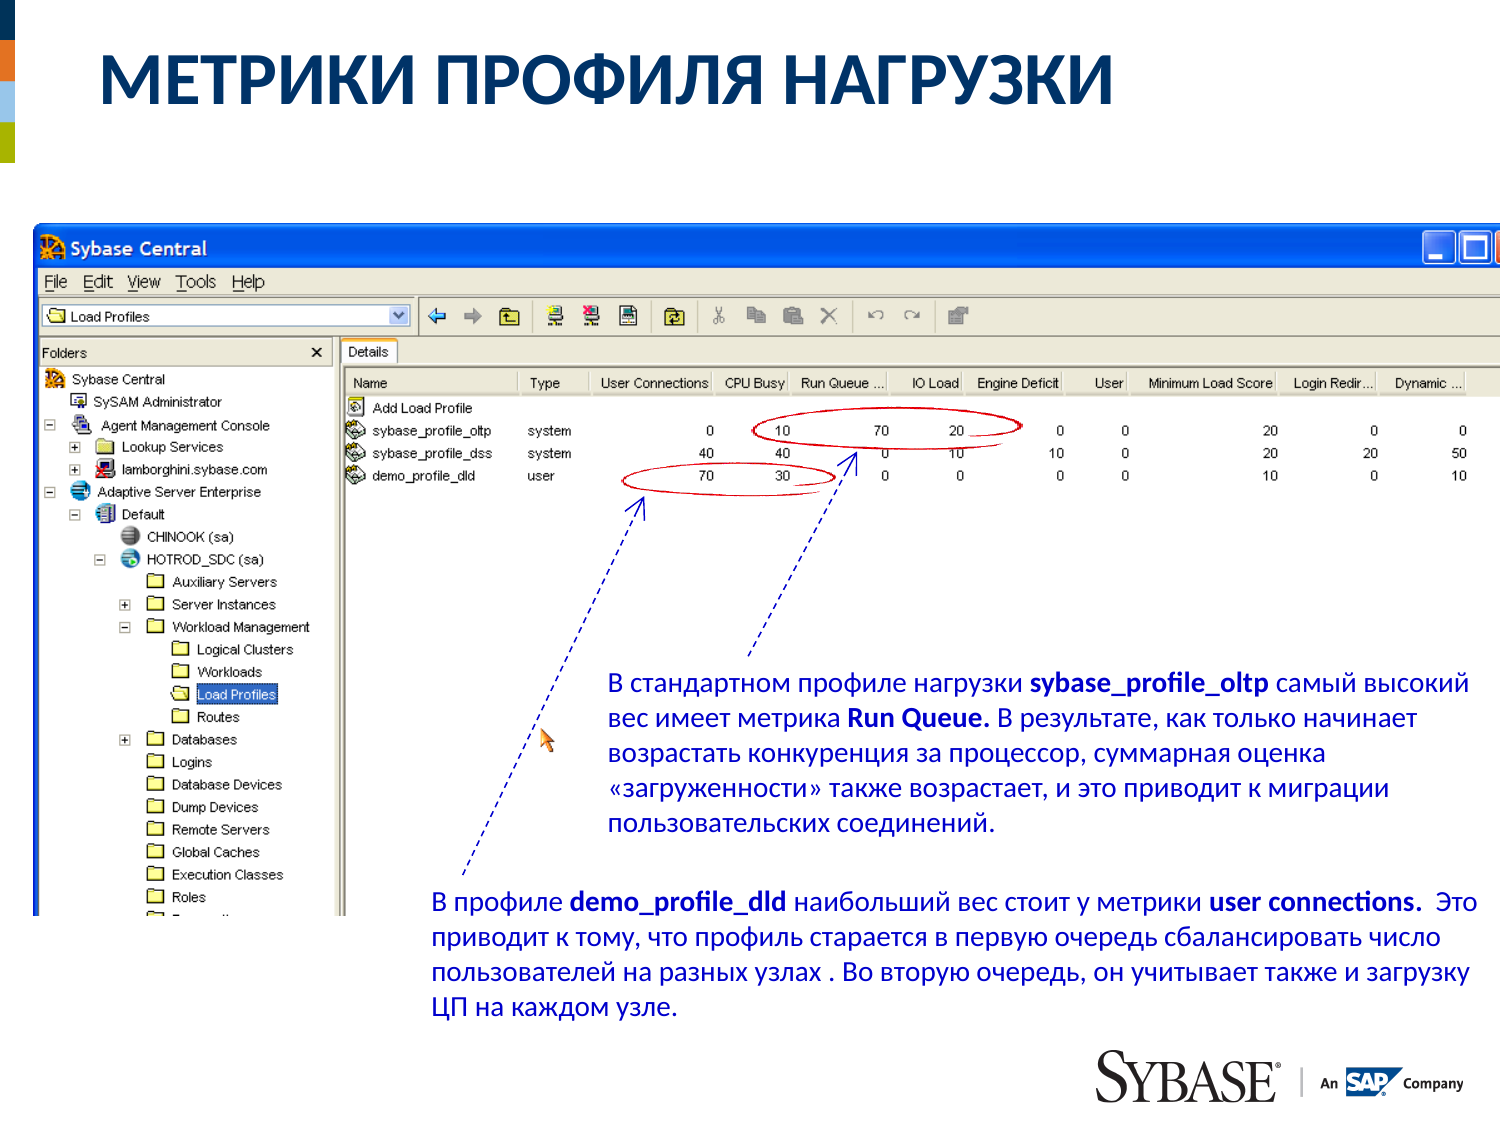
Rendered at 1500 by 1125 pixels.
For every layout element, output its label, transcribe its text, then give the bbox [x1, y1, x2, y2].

picture [32, 222, 1500, 917]
picture [1096, 1050, 1463, 1103]
text_box В профиле demo_profile_dld наибольший вес стоит у метрики user connections. Это приводит к тому, что профиль старается в первую очередь сбалансировать число пользователей на разных узлах . Во вторую очередь, он учитывает также и загрузку ЦП на каждом узле. [416, 924, 1500, 1030]
picture [0, 0, 15, 163]
title Метрики профиля нагрузки [84, 8, 1442, 155]
